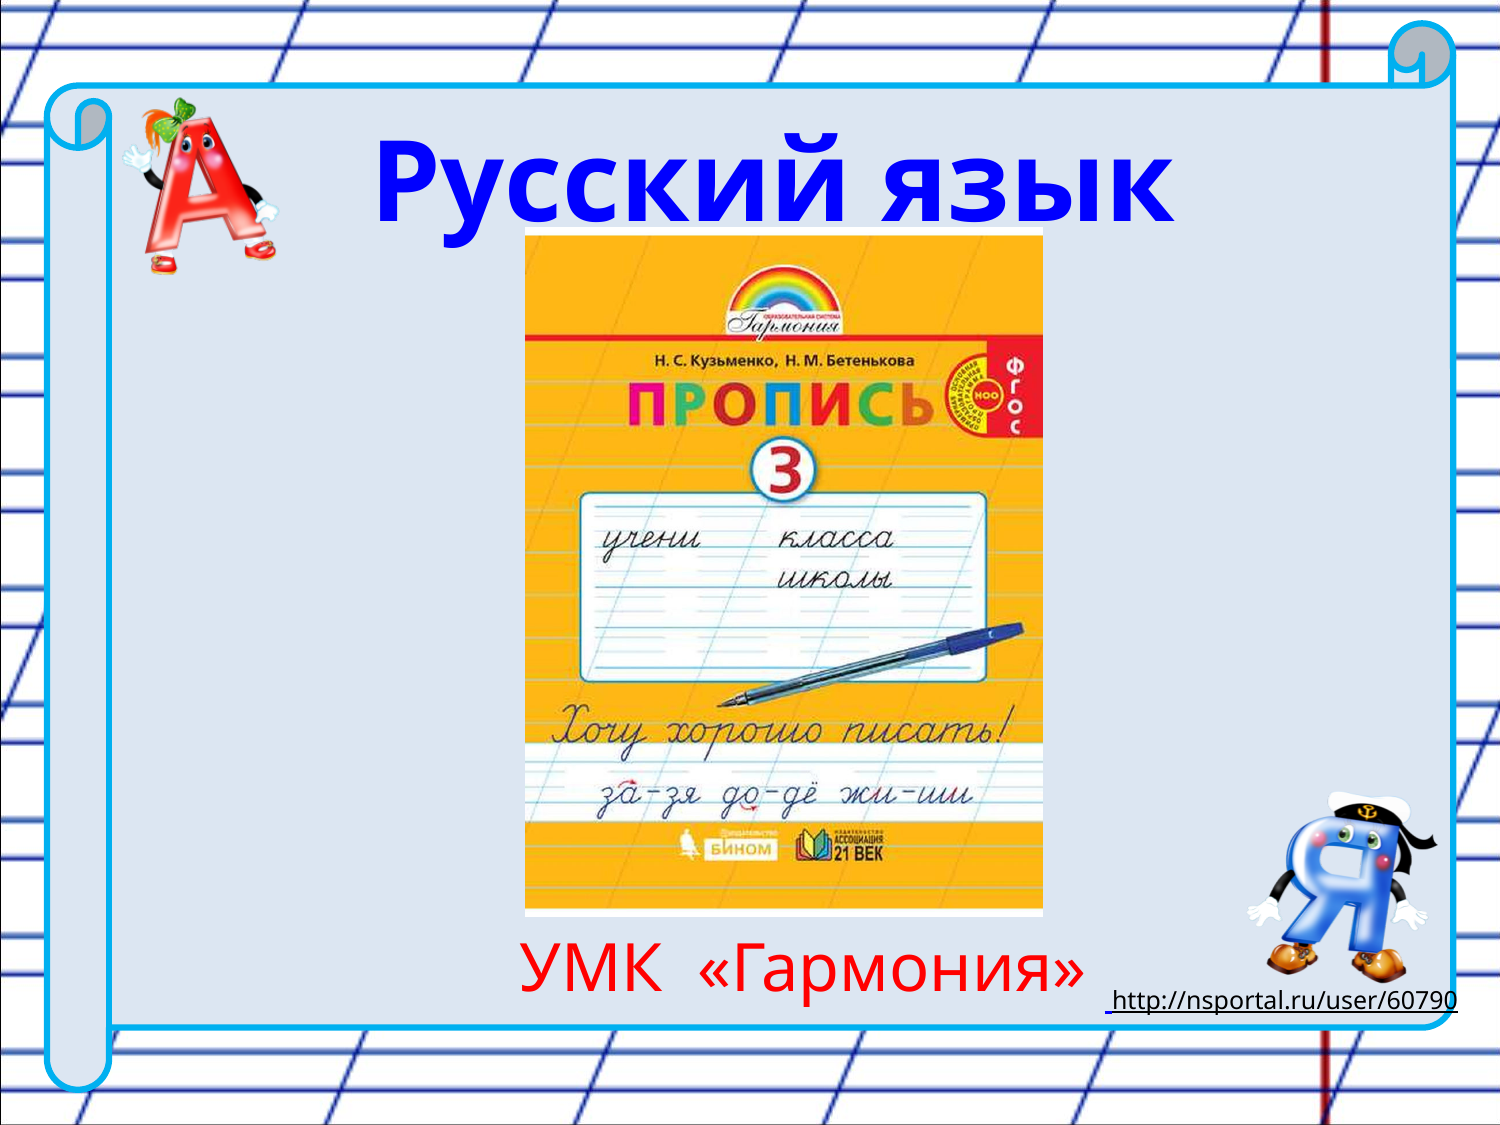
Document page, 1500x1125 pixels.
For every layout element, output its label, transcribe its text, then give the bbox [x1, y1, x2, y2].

picture [0, 0, 1500, 1125]
text_box УМК «Гармония» [504, 916, 1102, 1012]
title Русский язык [135, 101, 1411, 326]
